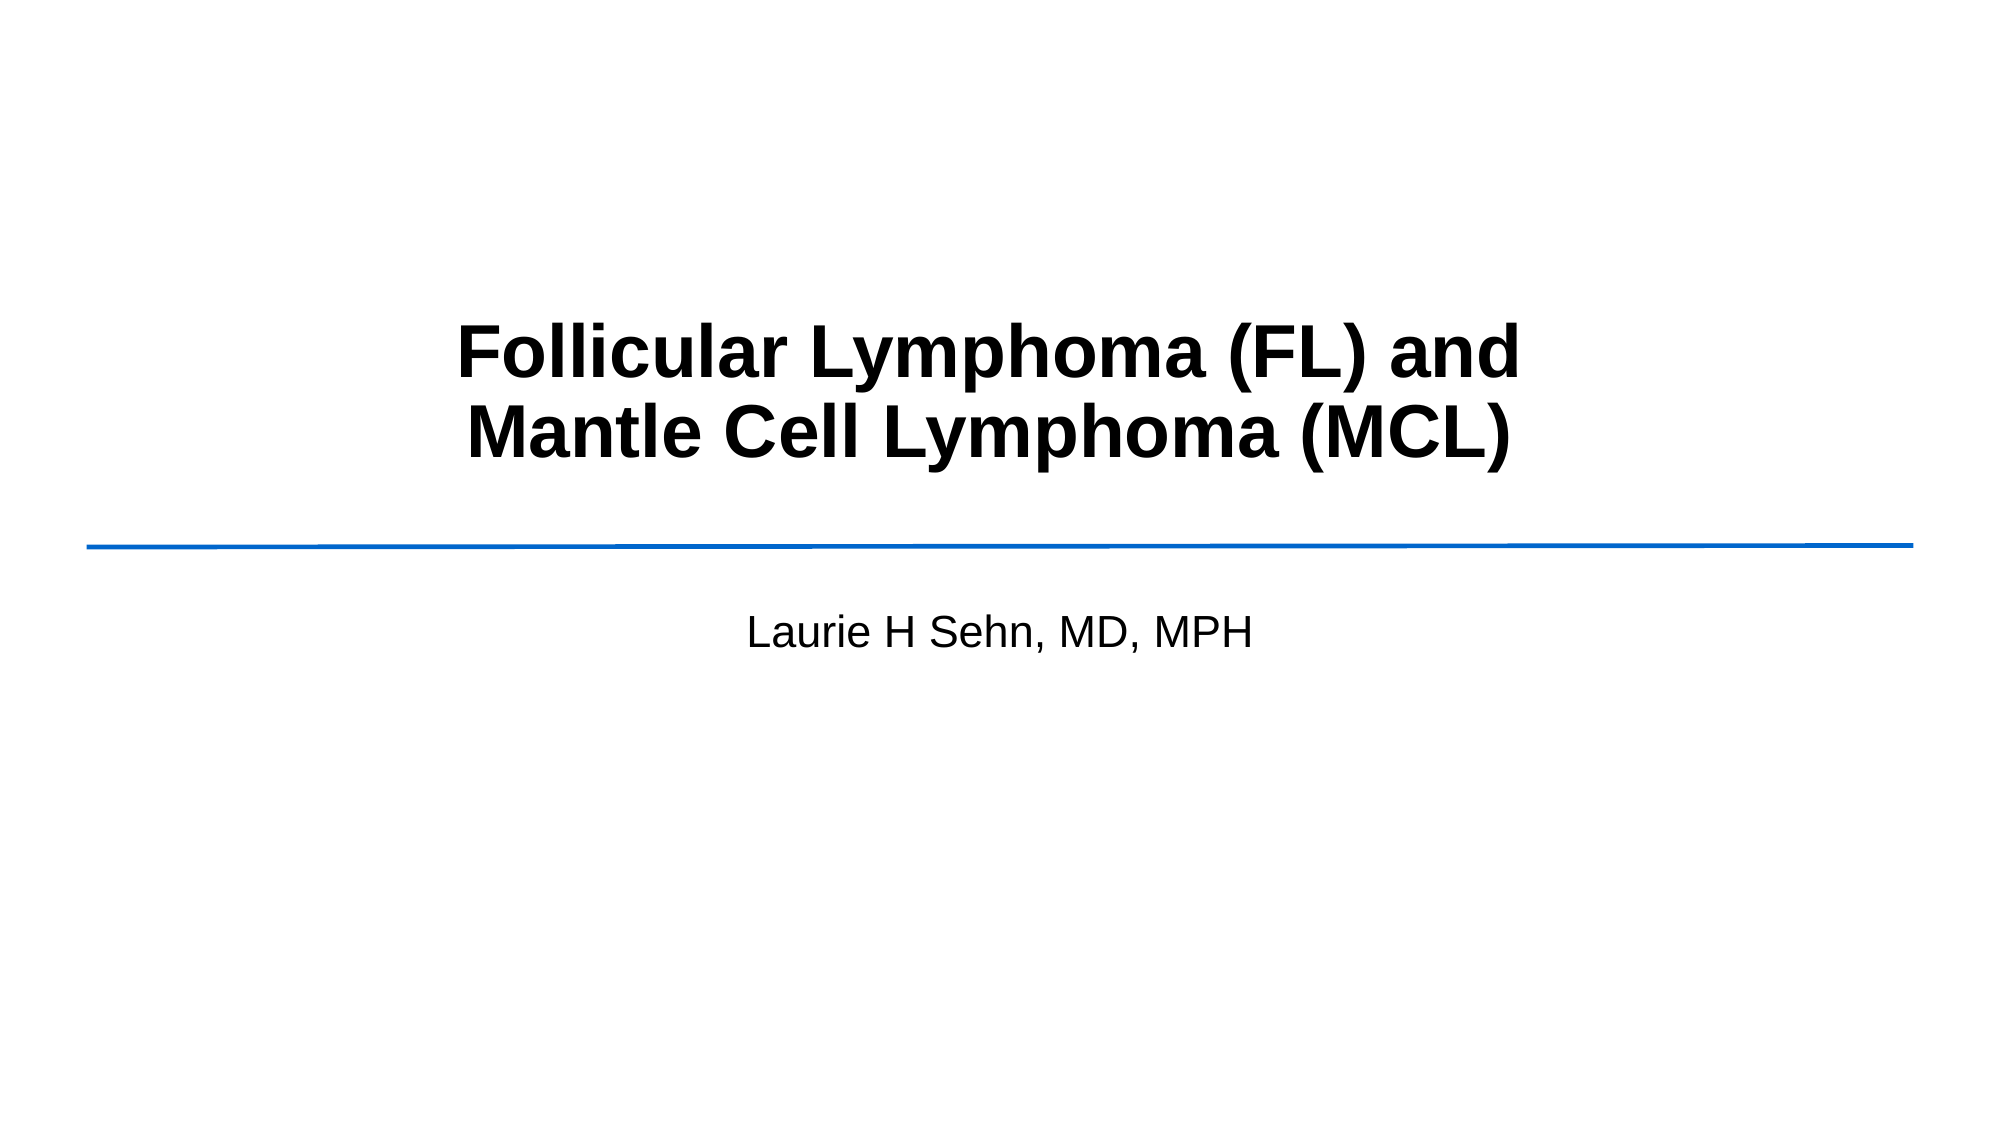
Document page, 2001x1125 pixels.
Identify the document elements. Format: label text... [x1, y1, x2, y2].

title Follicular Lymphoma (FL) and Mantle Cell Lymphoma (MCL) [149, 258, 1851, 473]
subtitle Laurie H Sehn, MD, MPH [150, 594, 1850, 709]
